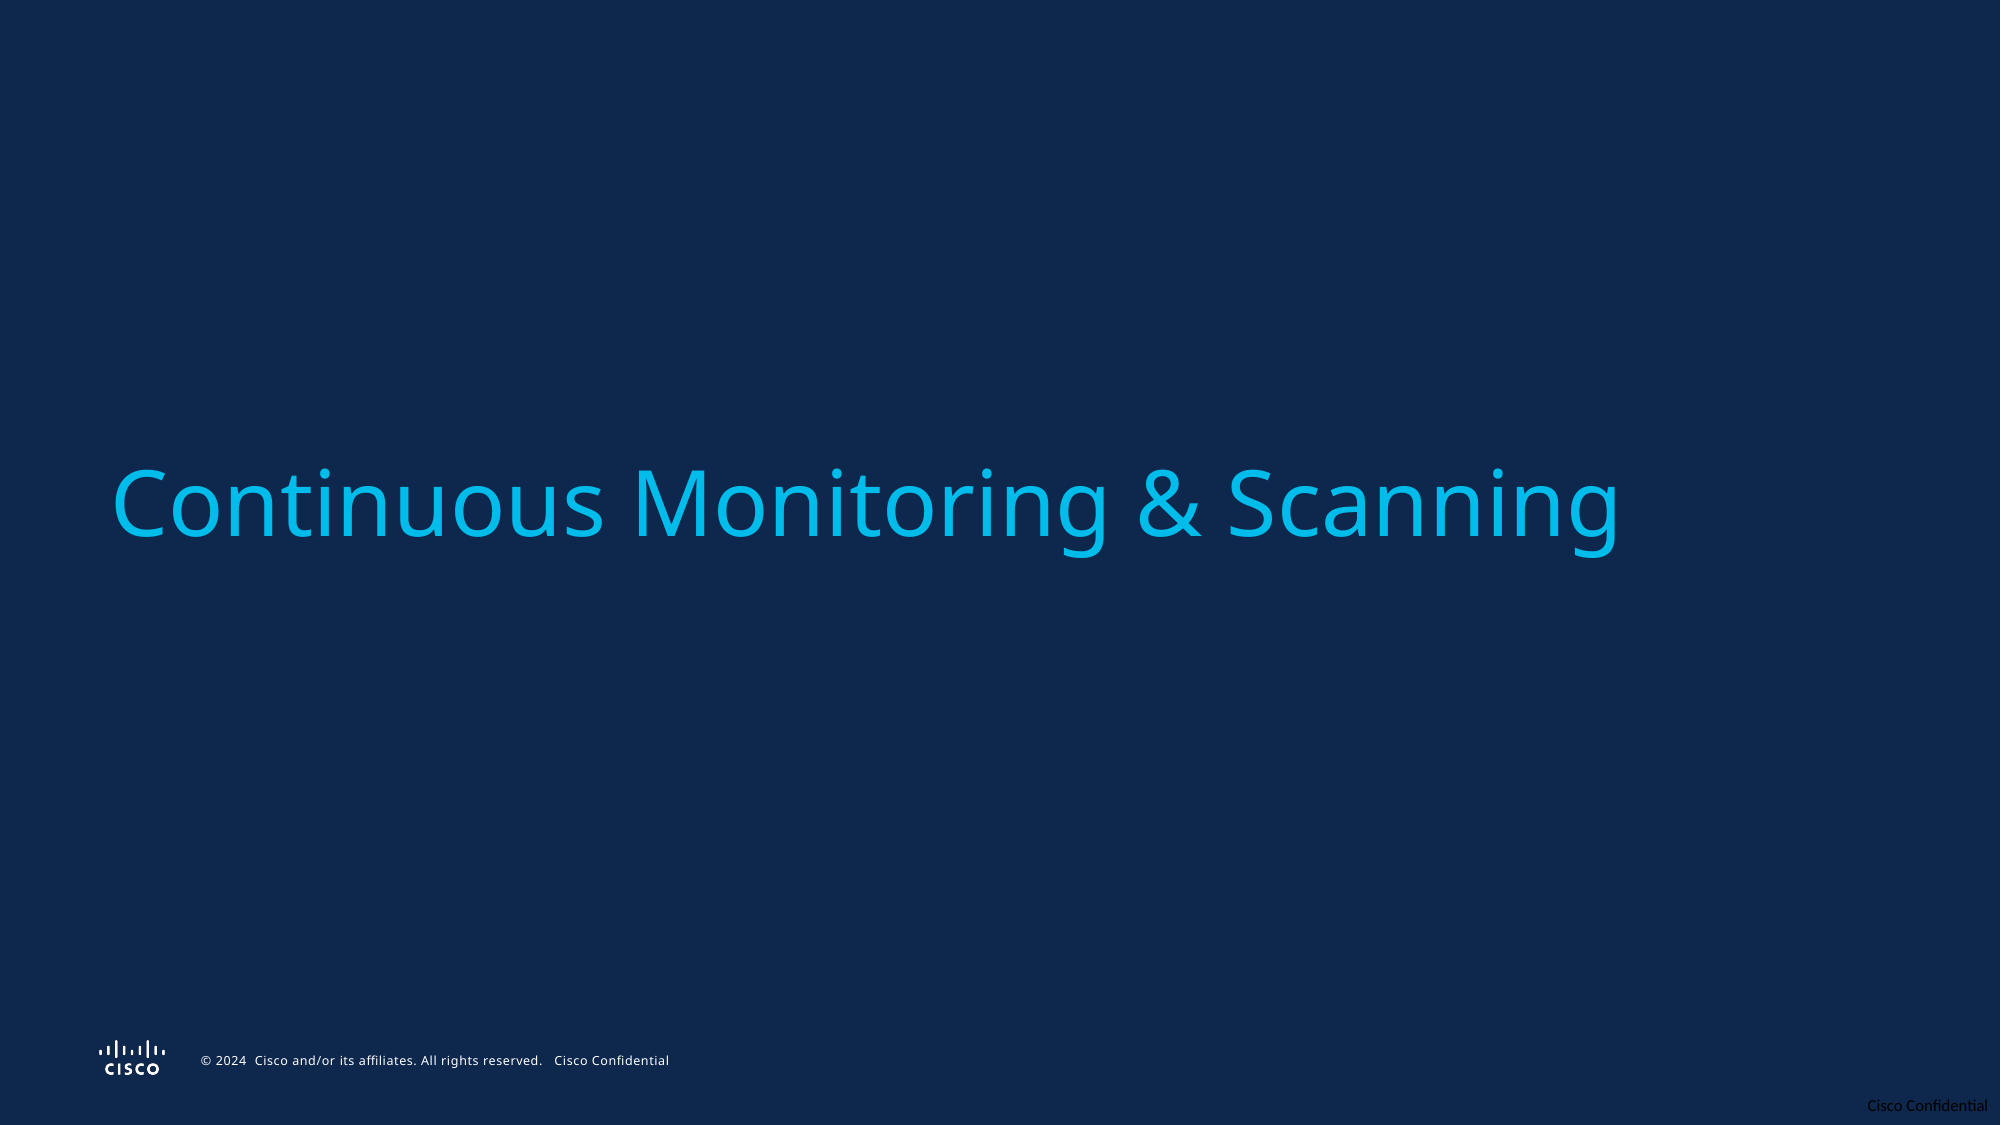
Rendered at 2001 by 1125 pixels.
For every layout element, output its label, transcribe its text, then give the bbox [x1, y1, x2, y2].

title Continuous Monitoring & Scanning [102, 457, 1782, 563]
picture [99, 1040, 165, 1075]
